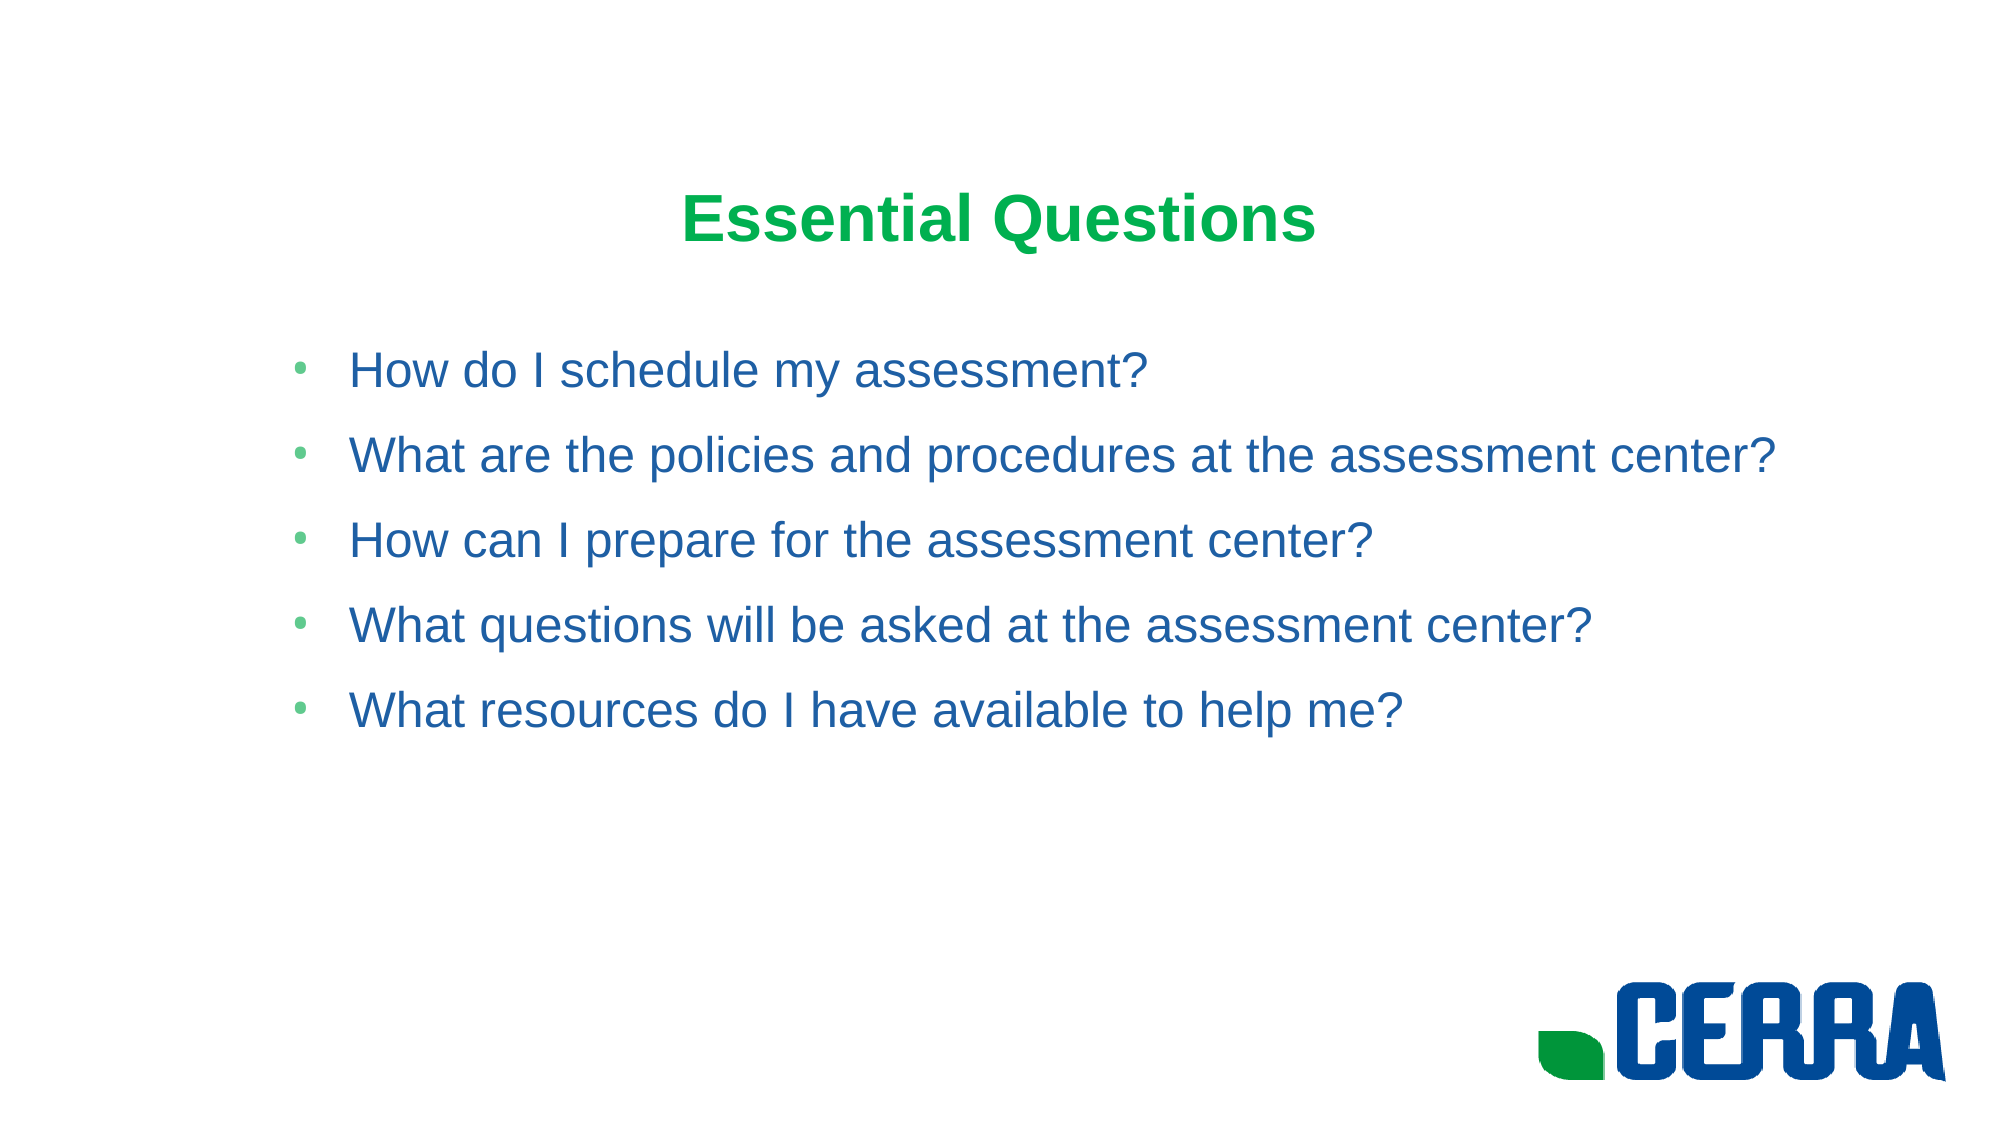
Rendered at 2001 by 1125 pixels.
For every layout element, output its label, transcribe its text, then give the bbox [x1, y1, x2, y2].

picture [1516, 862, 1969, 1125]
list How do I schedule my assessment? What are the policies and procedures at the assessment center? How can I prepare for the assessment center? What questions will be asked at the assessment center? What resources do I have available to help me? [291, 337, 1789, 943]
text_box [812, 535, 1188, 590]
title Essential Questions [291, 169, 1709, 262]
